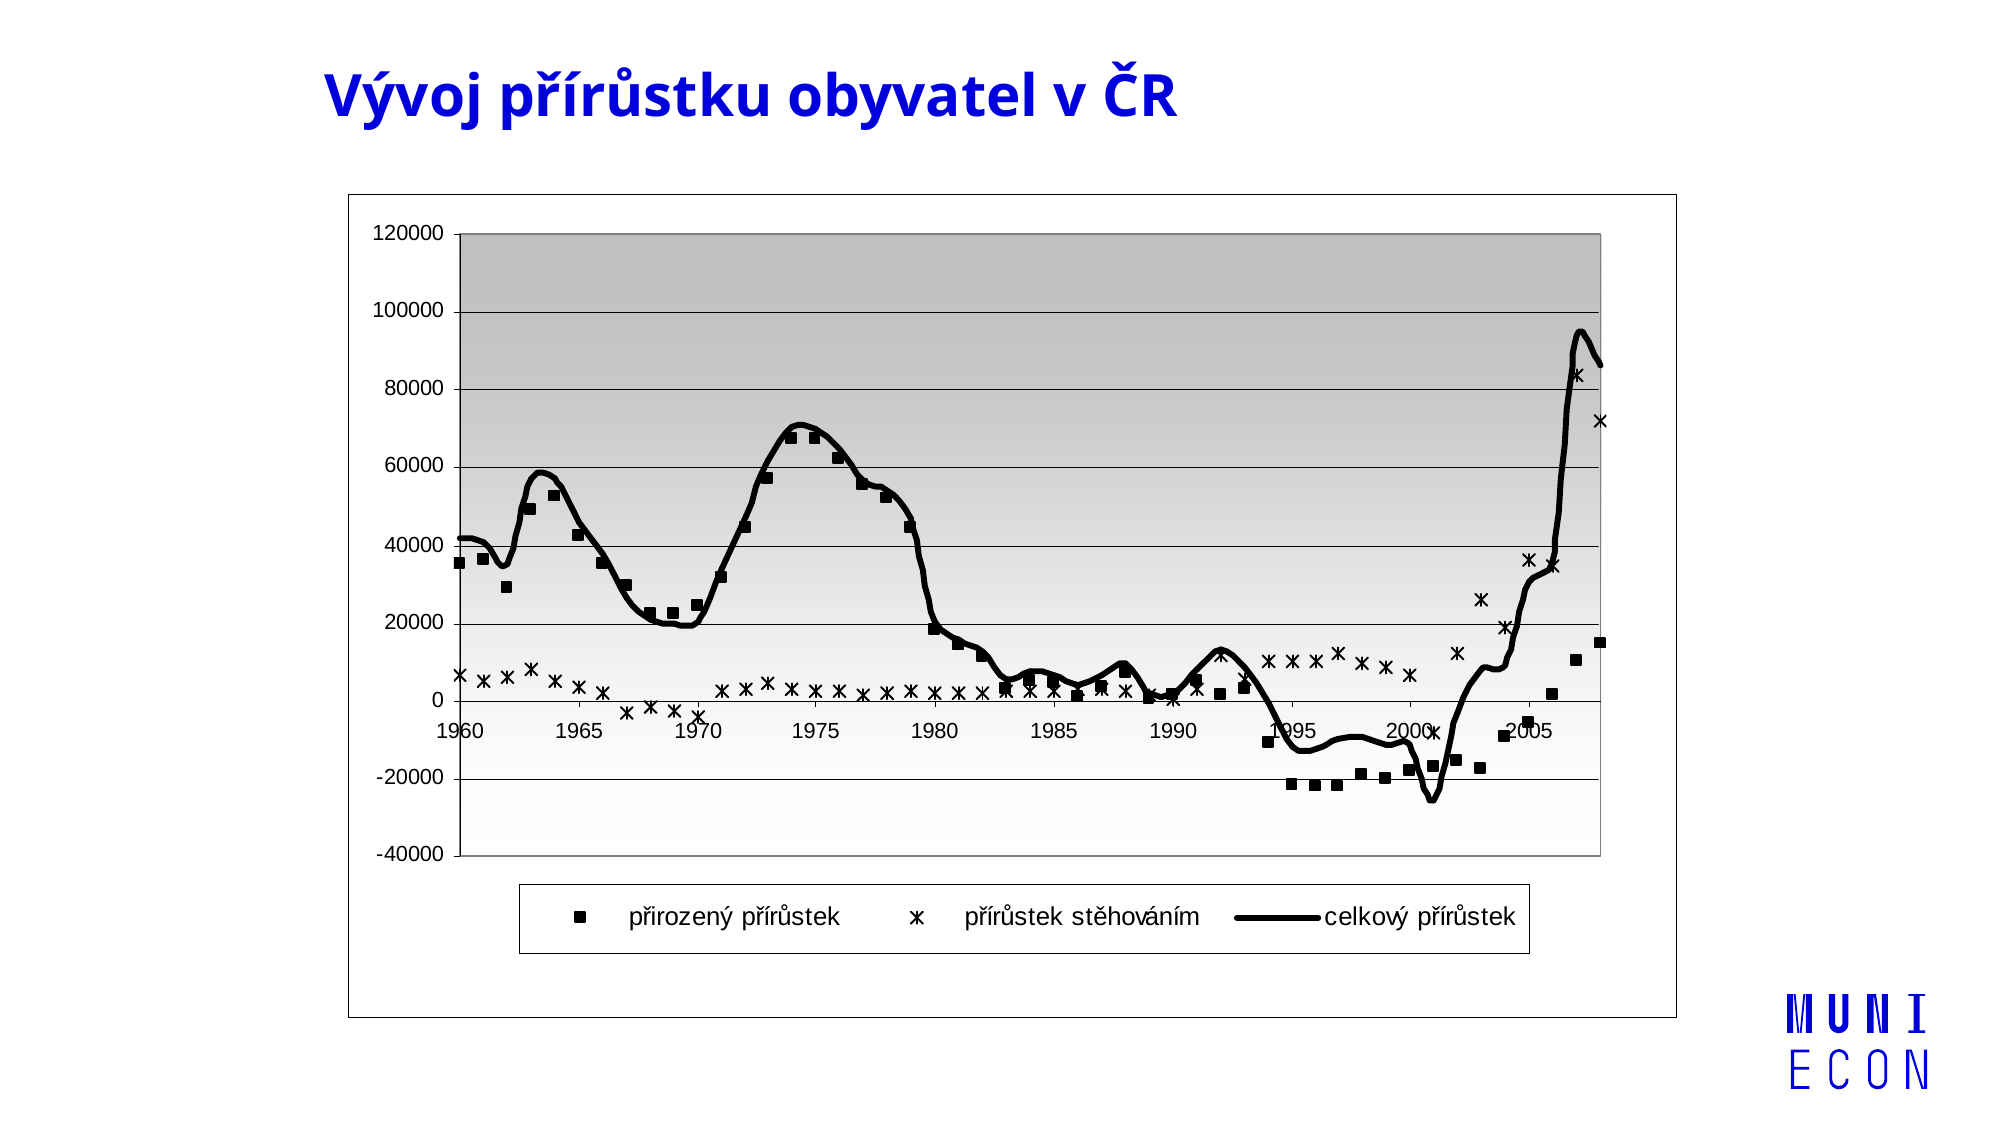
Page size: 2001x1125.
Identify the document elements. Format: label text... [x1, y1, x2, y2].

picture [338, 184, 1689, 1028]
title Vývoj přírůstku obyvatel v ČR [324, 45, 1675, 185]
